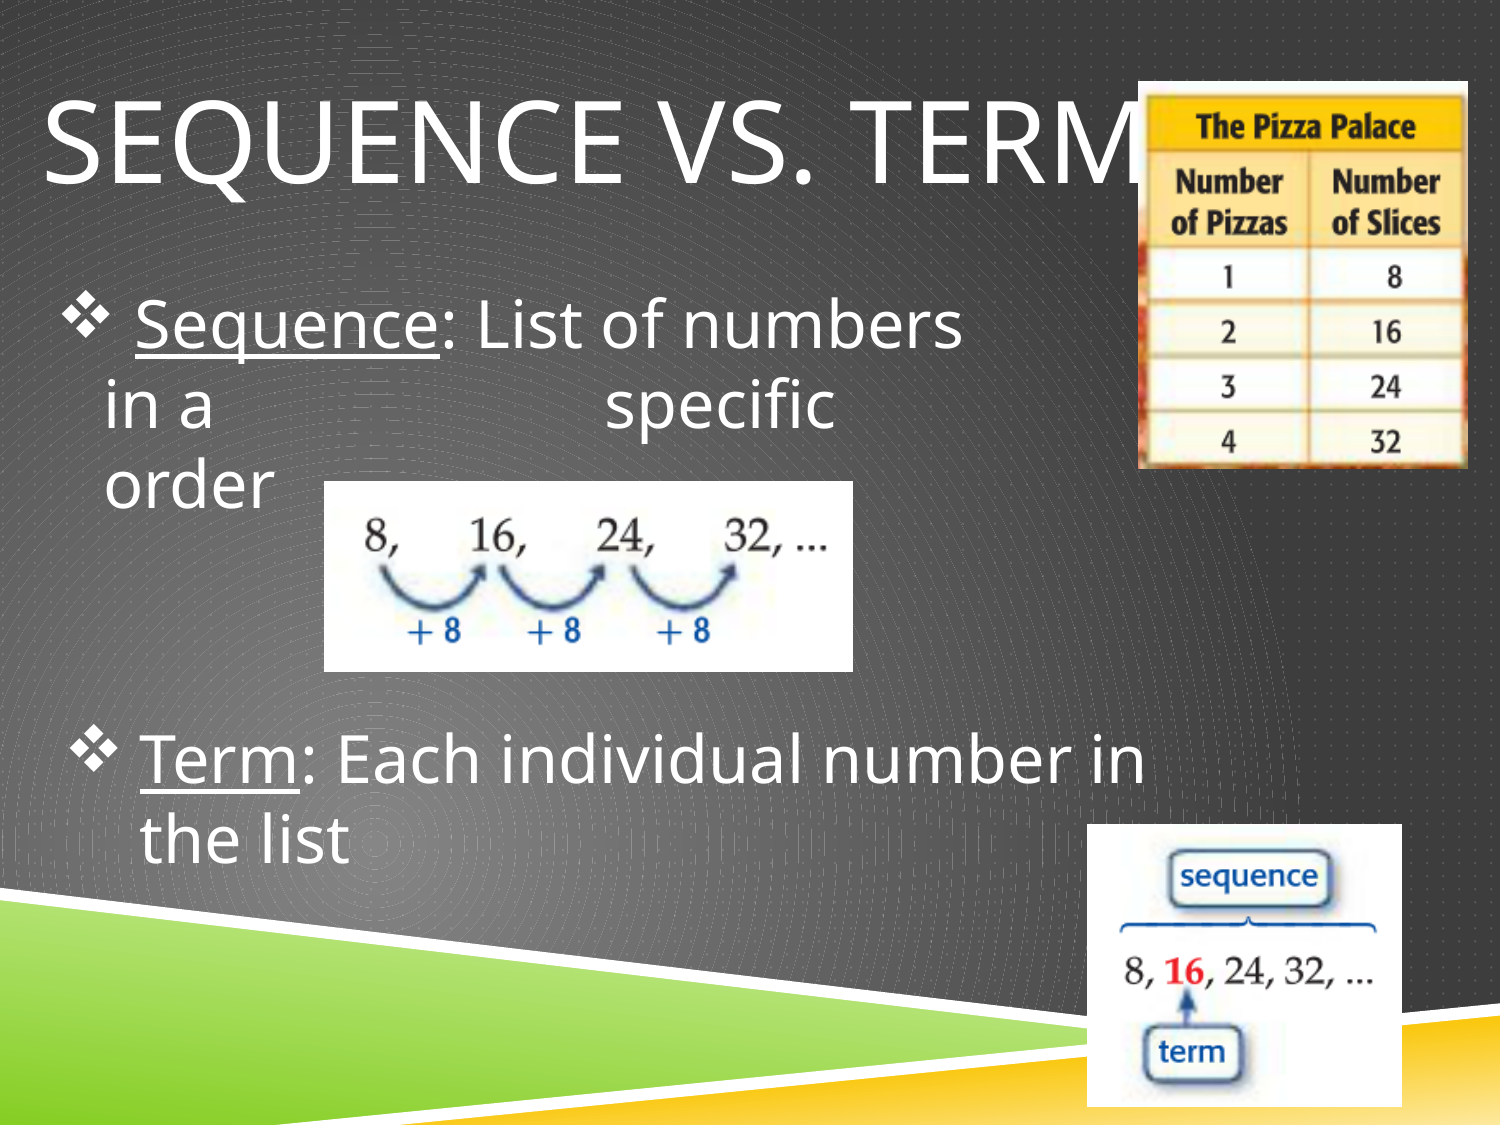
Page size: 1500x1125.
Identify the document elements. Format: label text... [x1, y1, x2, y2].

title SEQUENCE VS. TERM [41, 43, 1167, 232]
text_box Term: Each individual number in the list [50, 709, 1269, 965]
picture [324, 481, 853, 672]
text_box Sequence: List of numbers in a specific order [41, 274, 988, 610]
picture [1138, 81, 1469, 469]
picture [1087, 824, 1402, 1107]
